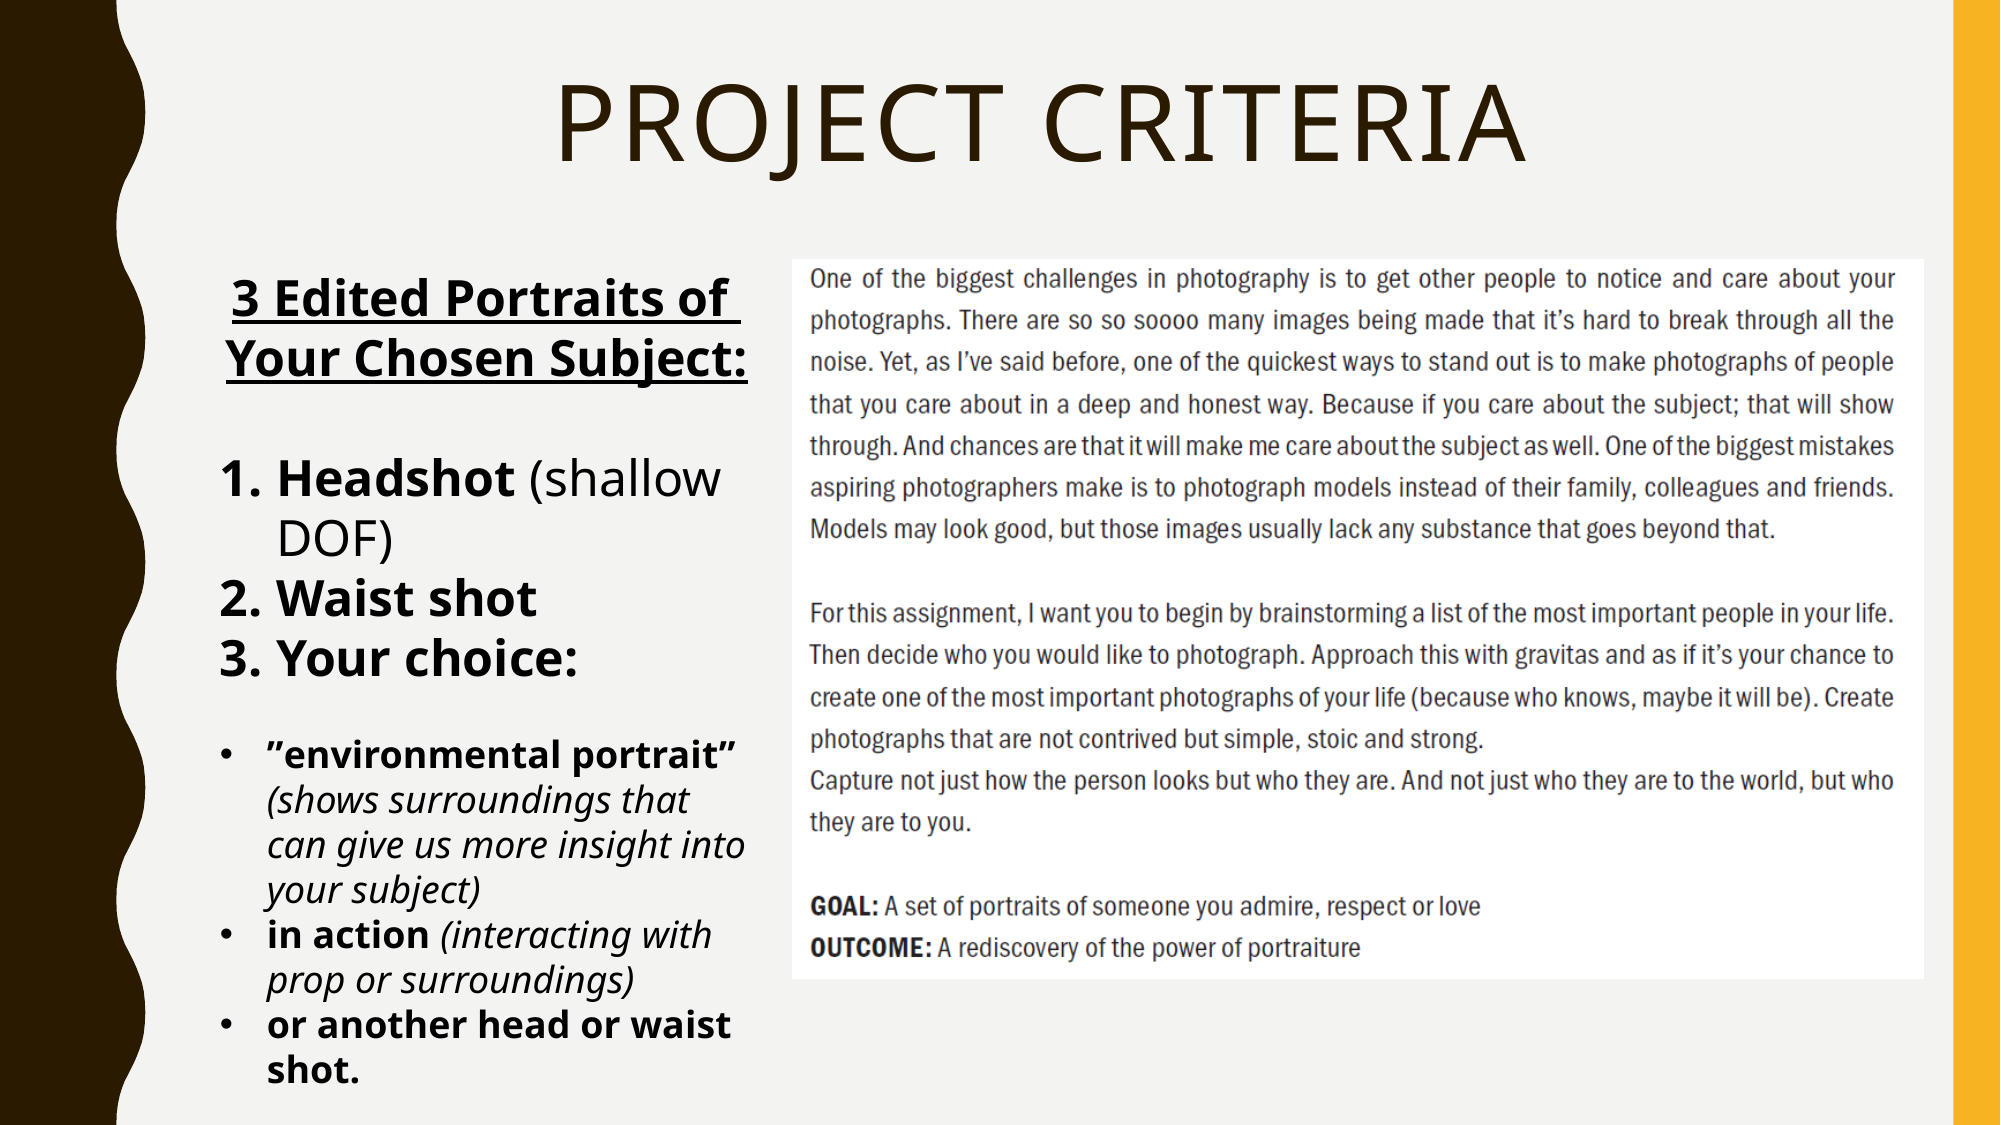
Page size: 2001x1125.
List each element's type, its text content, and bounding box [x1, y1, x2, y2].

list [792, 259, 1924, 979]
text_box 3 Edited Portraits of Your Chosen Subject: Headshot (shallow DOF) Waist shot Your choice: ”environmental portrait” (shows surroundings that can give us more insight into your subject) in action (interacting with prop or surroundings) or another head or waist shot. [205, 258, 768, 1099]
title Project Criteria [205, 62, 1875, 308]
